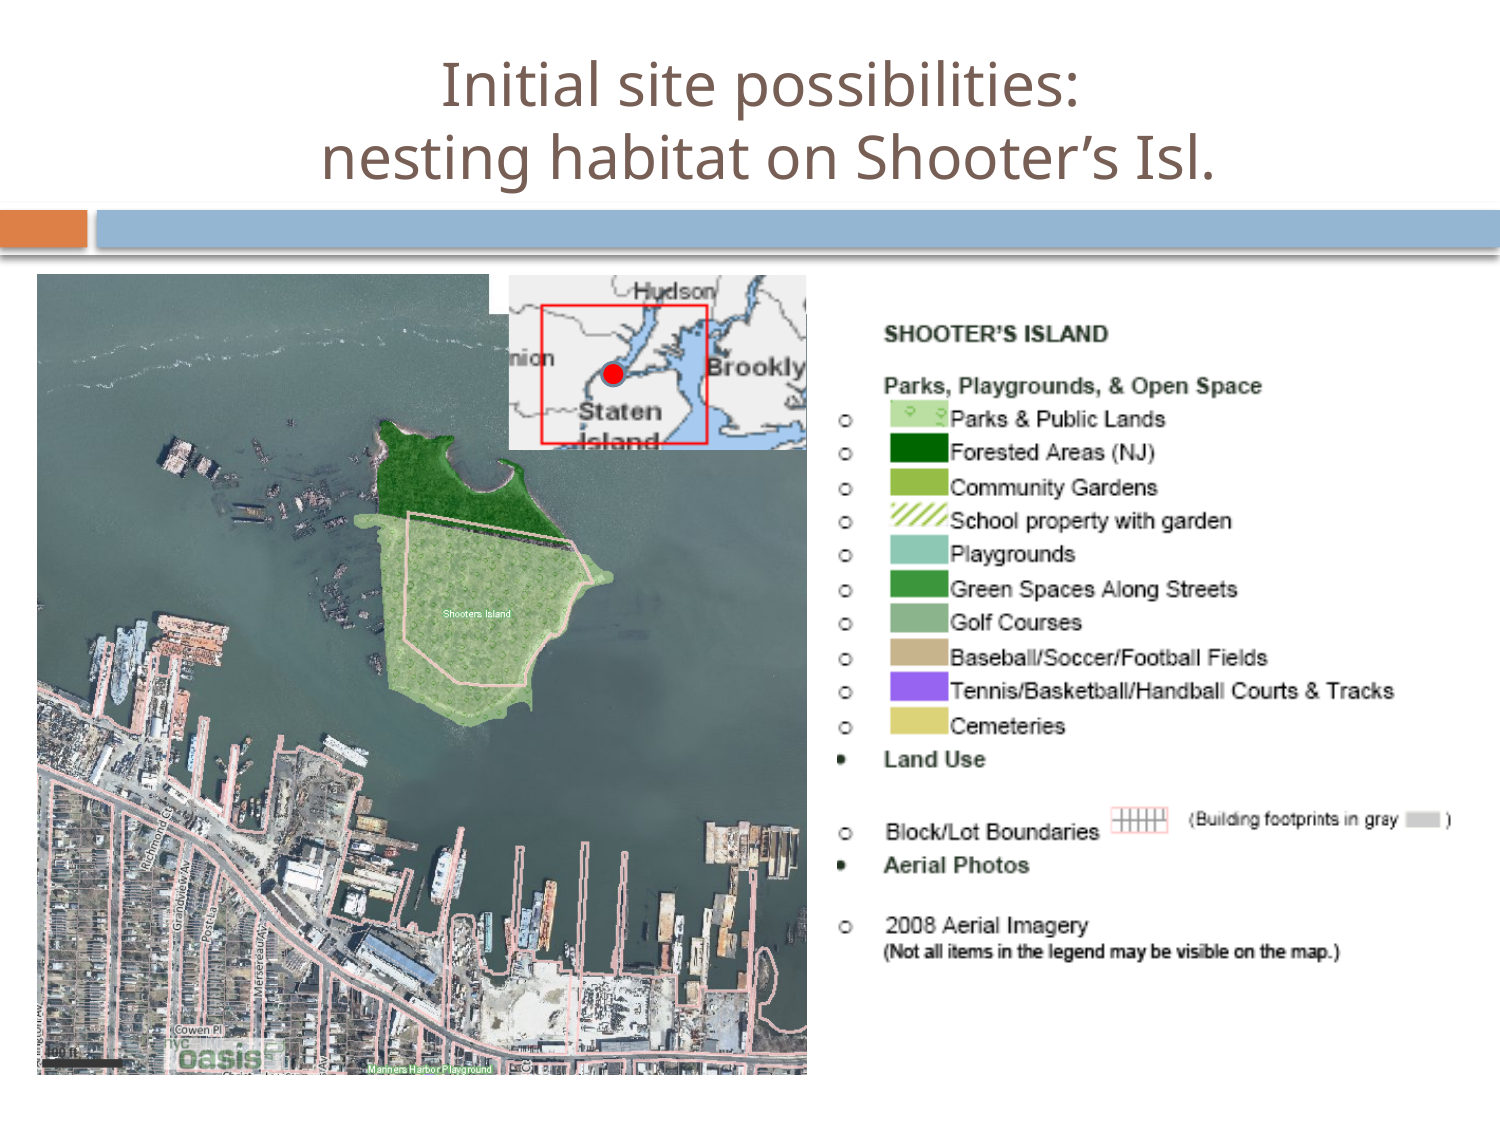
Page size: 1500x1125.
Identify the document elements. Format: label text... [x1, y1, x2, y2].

picture [837, 274, 1500, 1051]
title Initial site possibilities: nesting habitat on Shooter’s Isl. [100, 37, 1438, 200]
picture [37, 274, 807, 1075]
